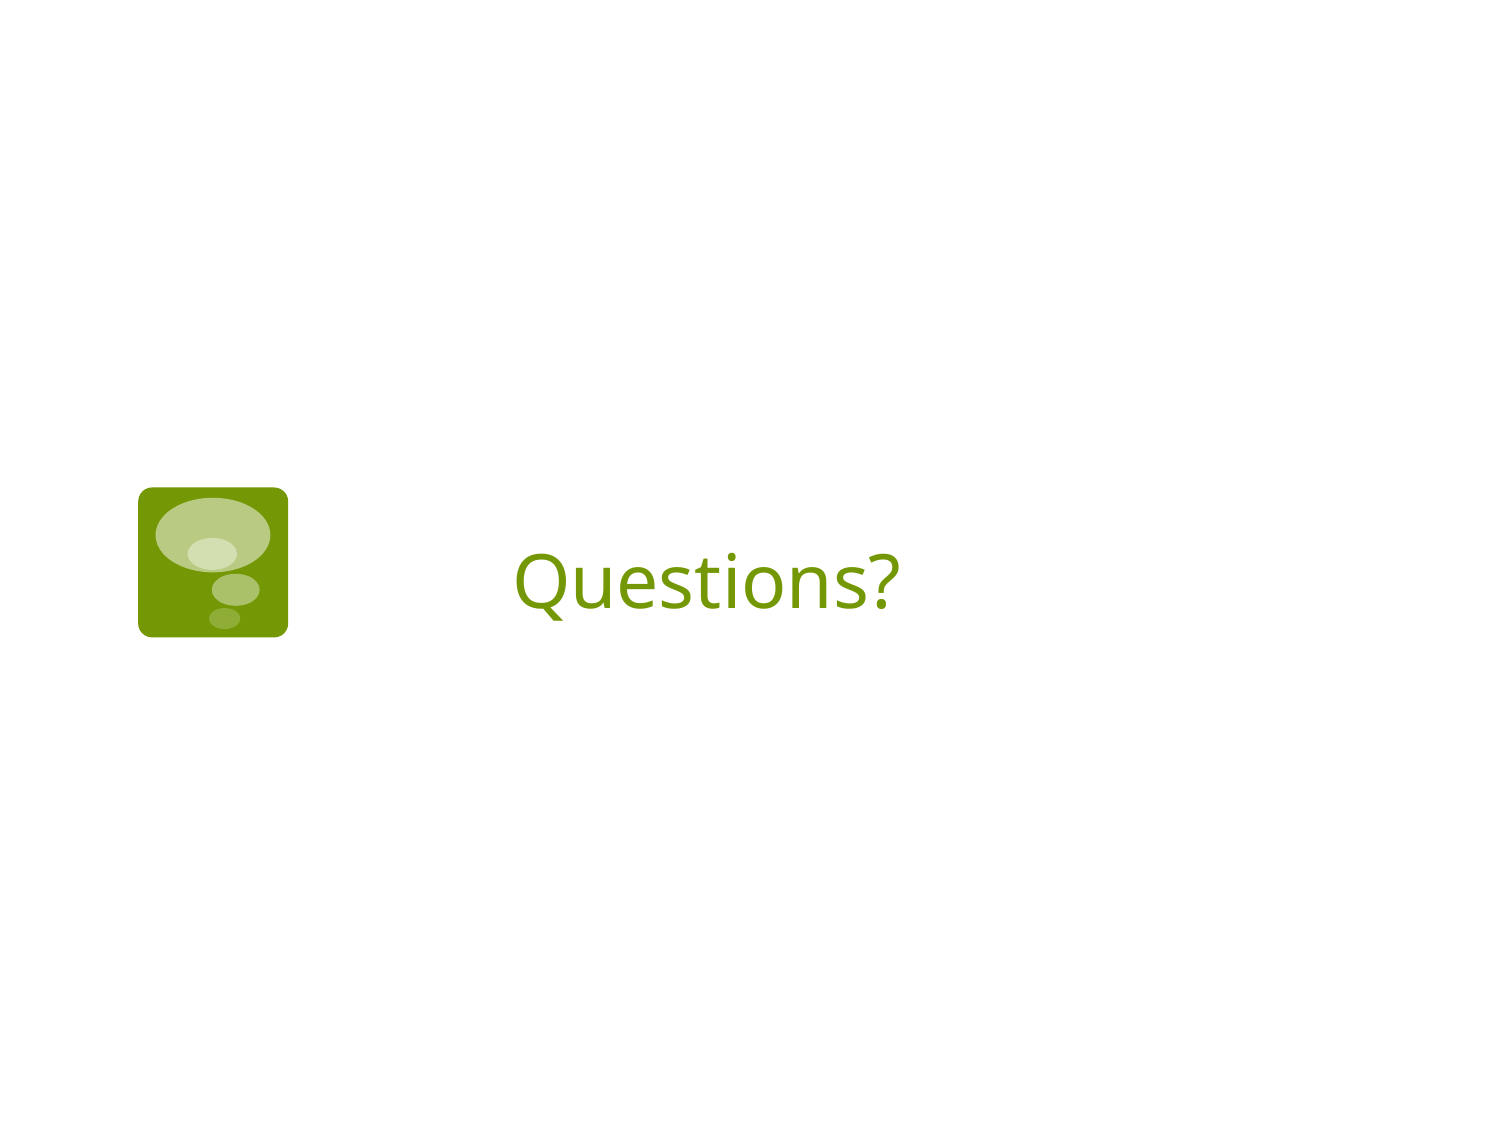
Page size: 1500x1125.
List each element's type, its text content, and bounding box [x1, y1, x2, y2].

title Questions? [497, 485, 1309, 631]
